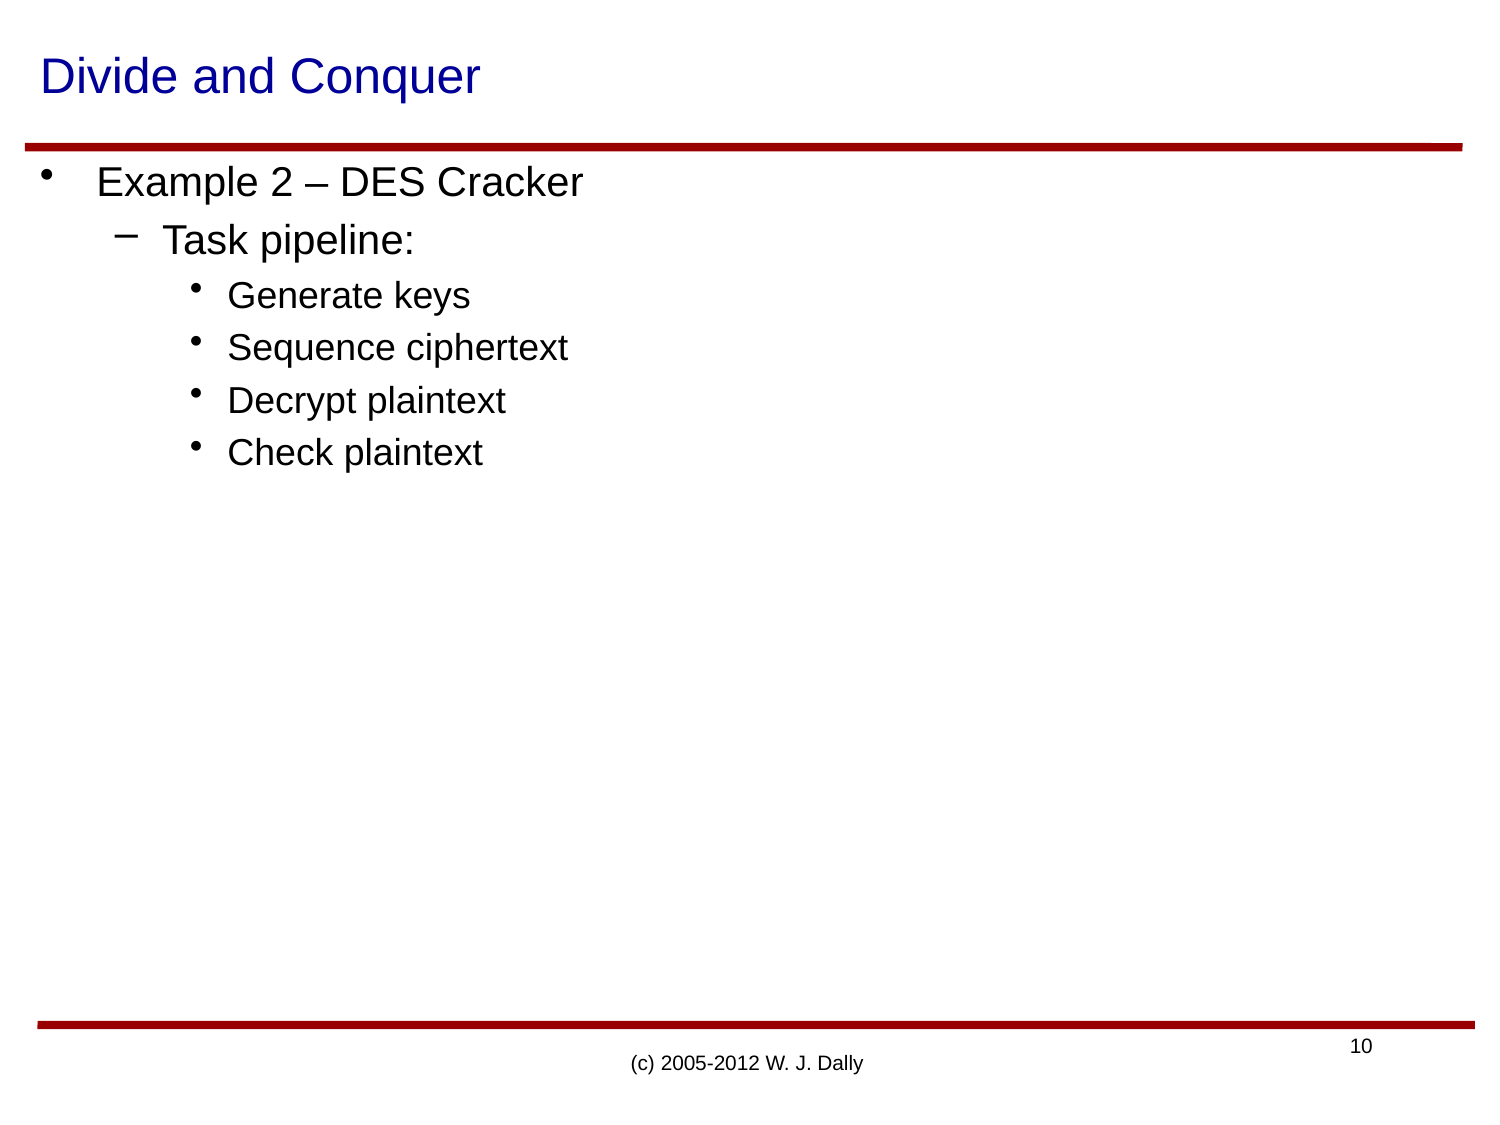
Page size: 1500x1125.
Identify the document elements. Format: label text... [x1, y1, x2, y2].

title Divide and Conquer [24, 0, 1500, 147]
list Example 2 – DES Cracker Task pipeline: Generate keys Sequence ciphertext Decrypt plaintext Check plaintext [24, 147, 1463, 1025]
footer (c) 2005-2012 W. J. Dally [512, 1025, 988, 1101]
